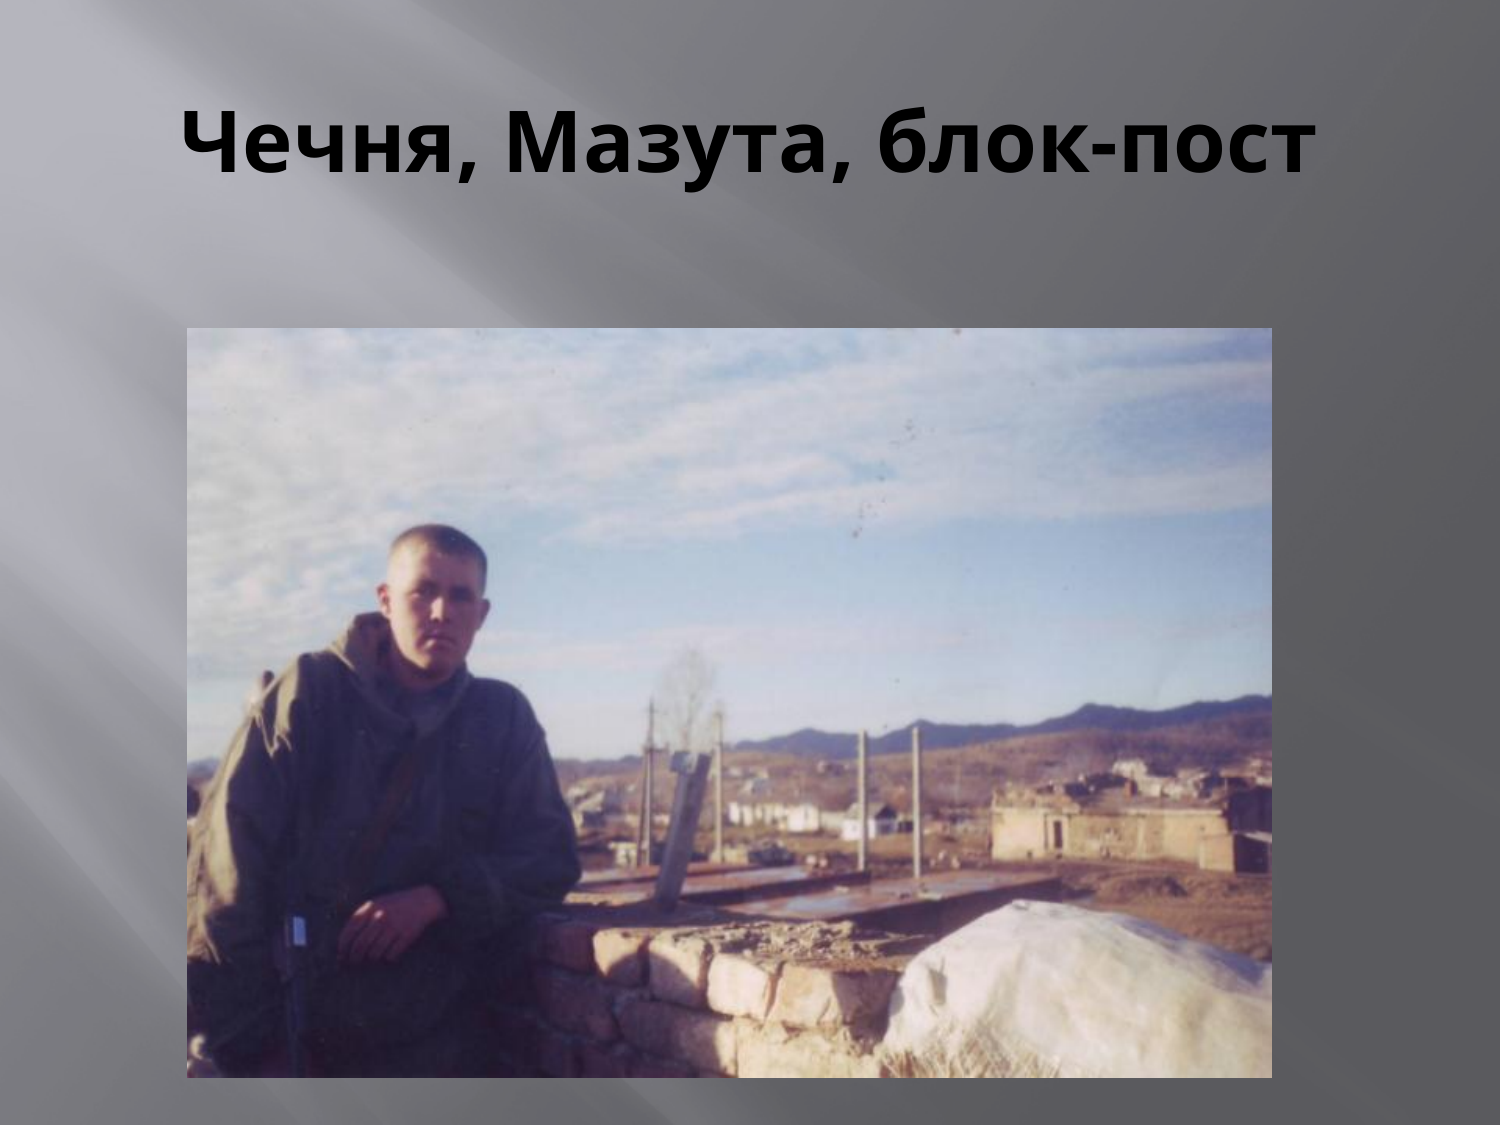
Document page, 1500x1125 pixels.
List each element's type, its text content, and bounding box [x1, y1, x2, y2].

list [187, 327, 1273, 1079]
title Чечня, Мазута, блок-пост [75, 45, 1425, 233]
